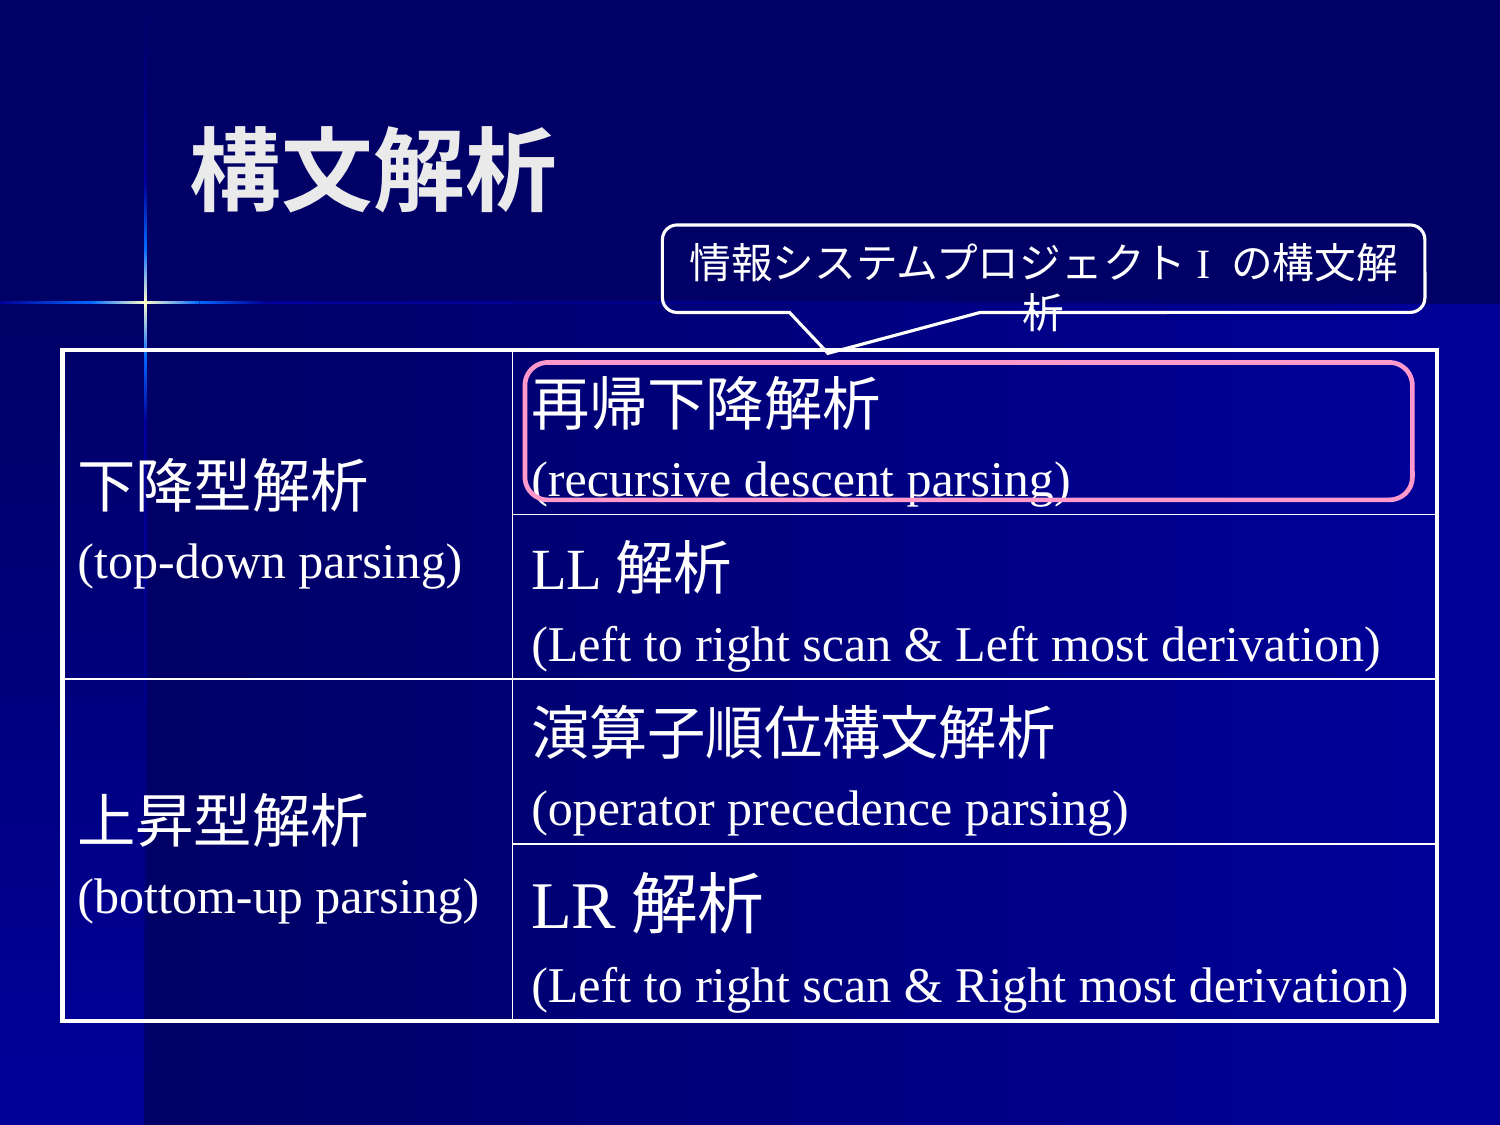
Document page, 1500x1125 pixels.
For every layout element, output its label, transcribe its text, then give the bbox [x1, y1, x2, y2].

table_cell LR解析 (Left to right scan & Right most derivation) [513, 845, 1435, 1019]
title 構文解析 [174, 49, 1413, 286]
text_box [524, 224, 1426, 501]
table_cell LL解析 (Left to right scan & Left most derivation) [513, 515, 1435, 678]
table_header 再帰下降解析 (recursive descent parsing) [513, 352, 1435, 514]
table_header 下降型解析 (top-down parsing) [65, 352, 512, 678]
table_cell 演算子順位構文解析 (operator precedence parsing) [513, 680, 1435, 843]
table_cell 上昇型解析 (bottom-up parsing) [65, 680, 512, 1019]
